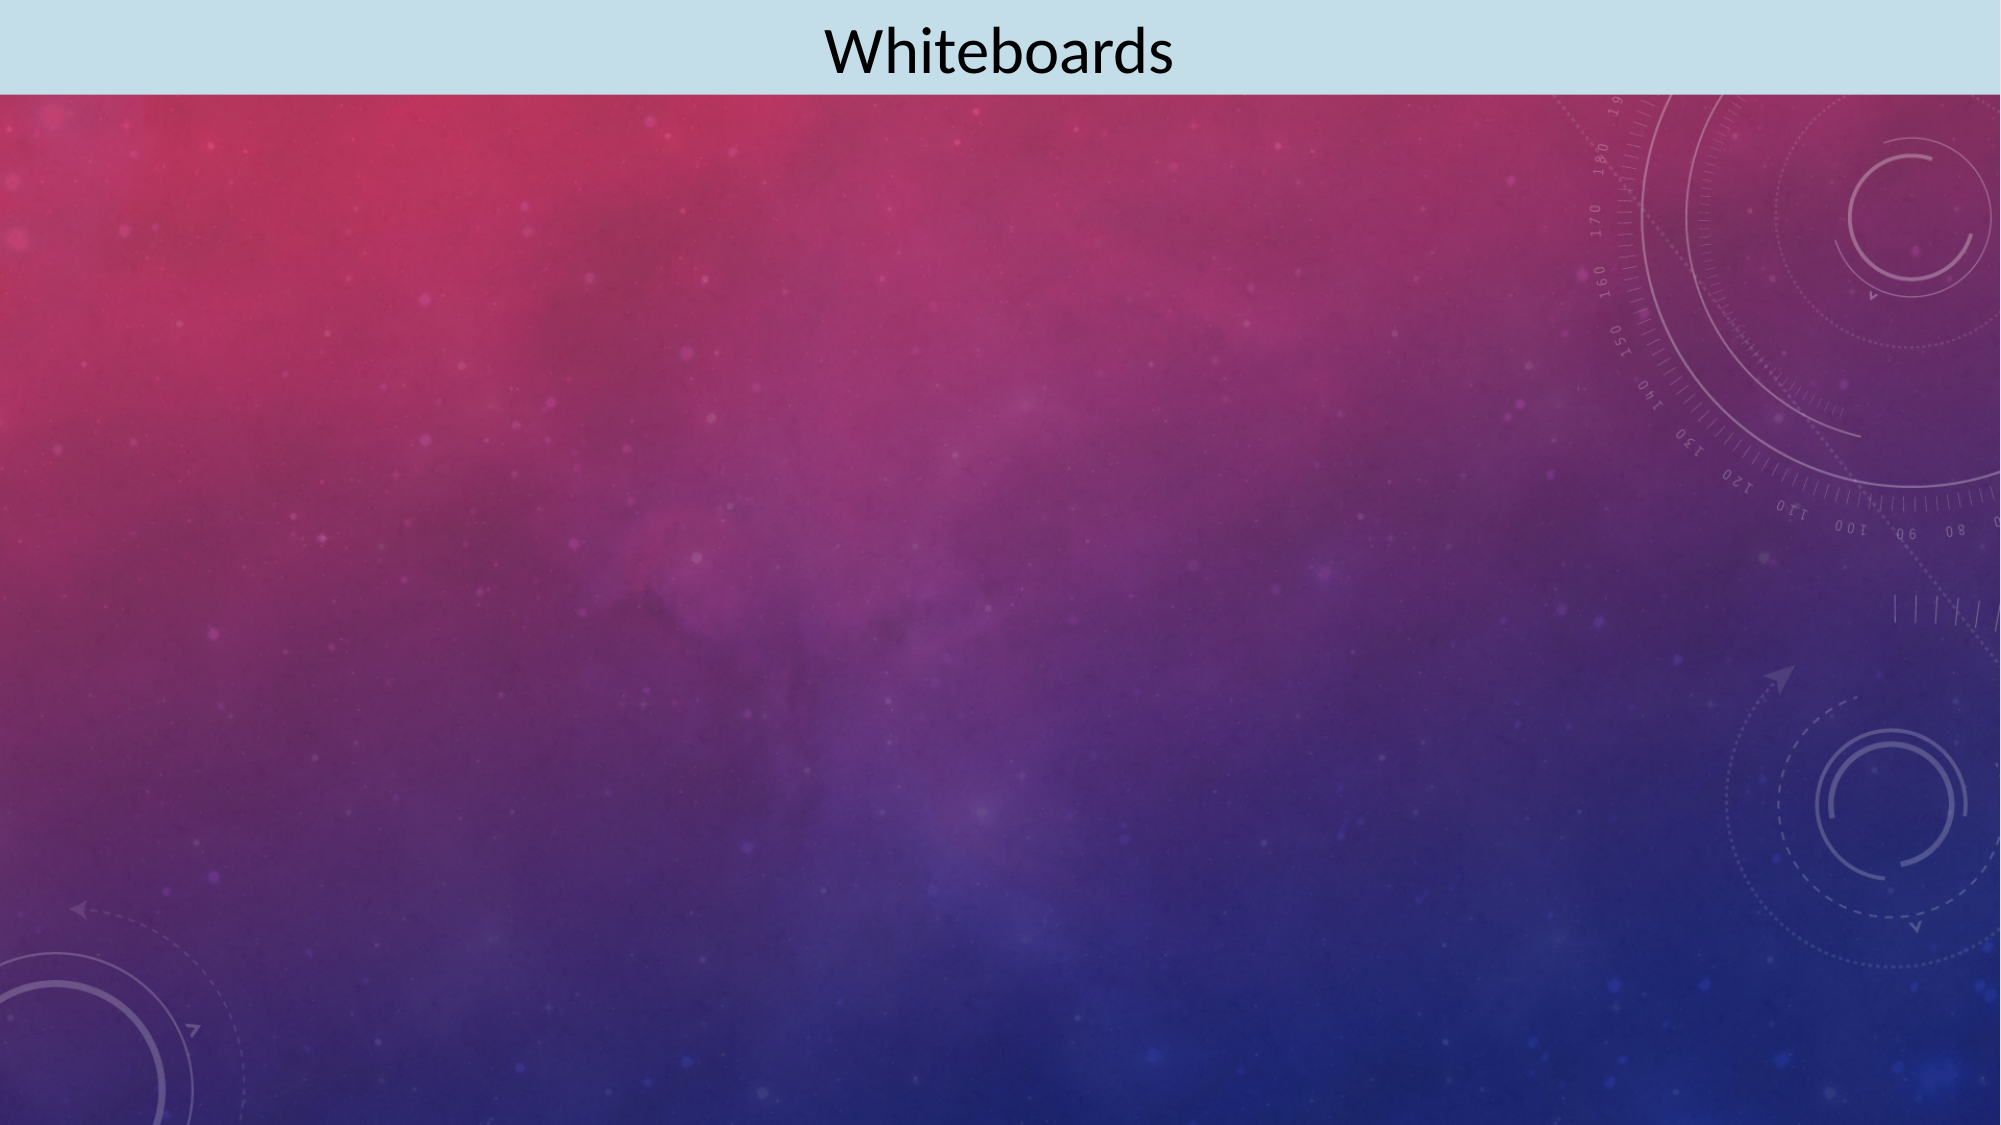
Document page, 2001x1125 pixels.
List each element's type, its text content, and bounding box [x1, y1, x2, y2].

text_box Whiteboards [0, 0, 2000, 95]
picture [0, 0, 2001, 1125]
